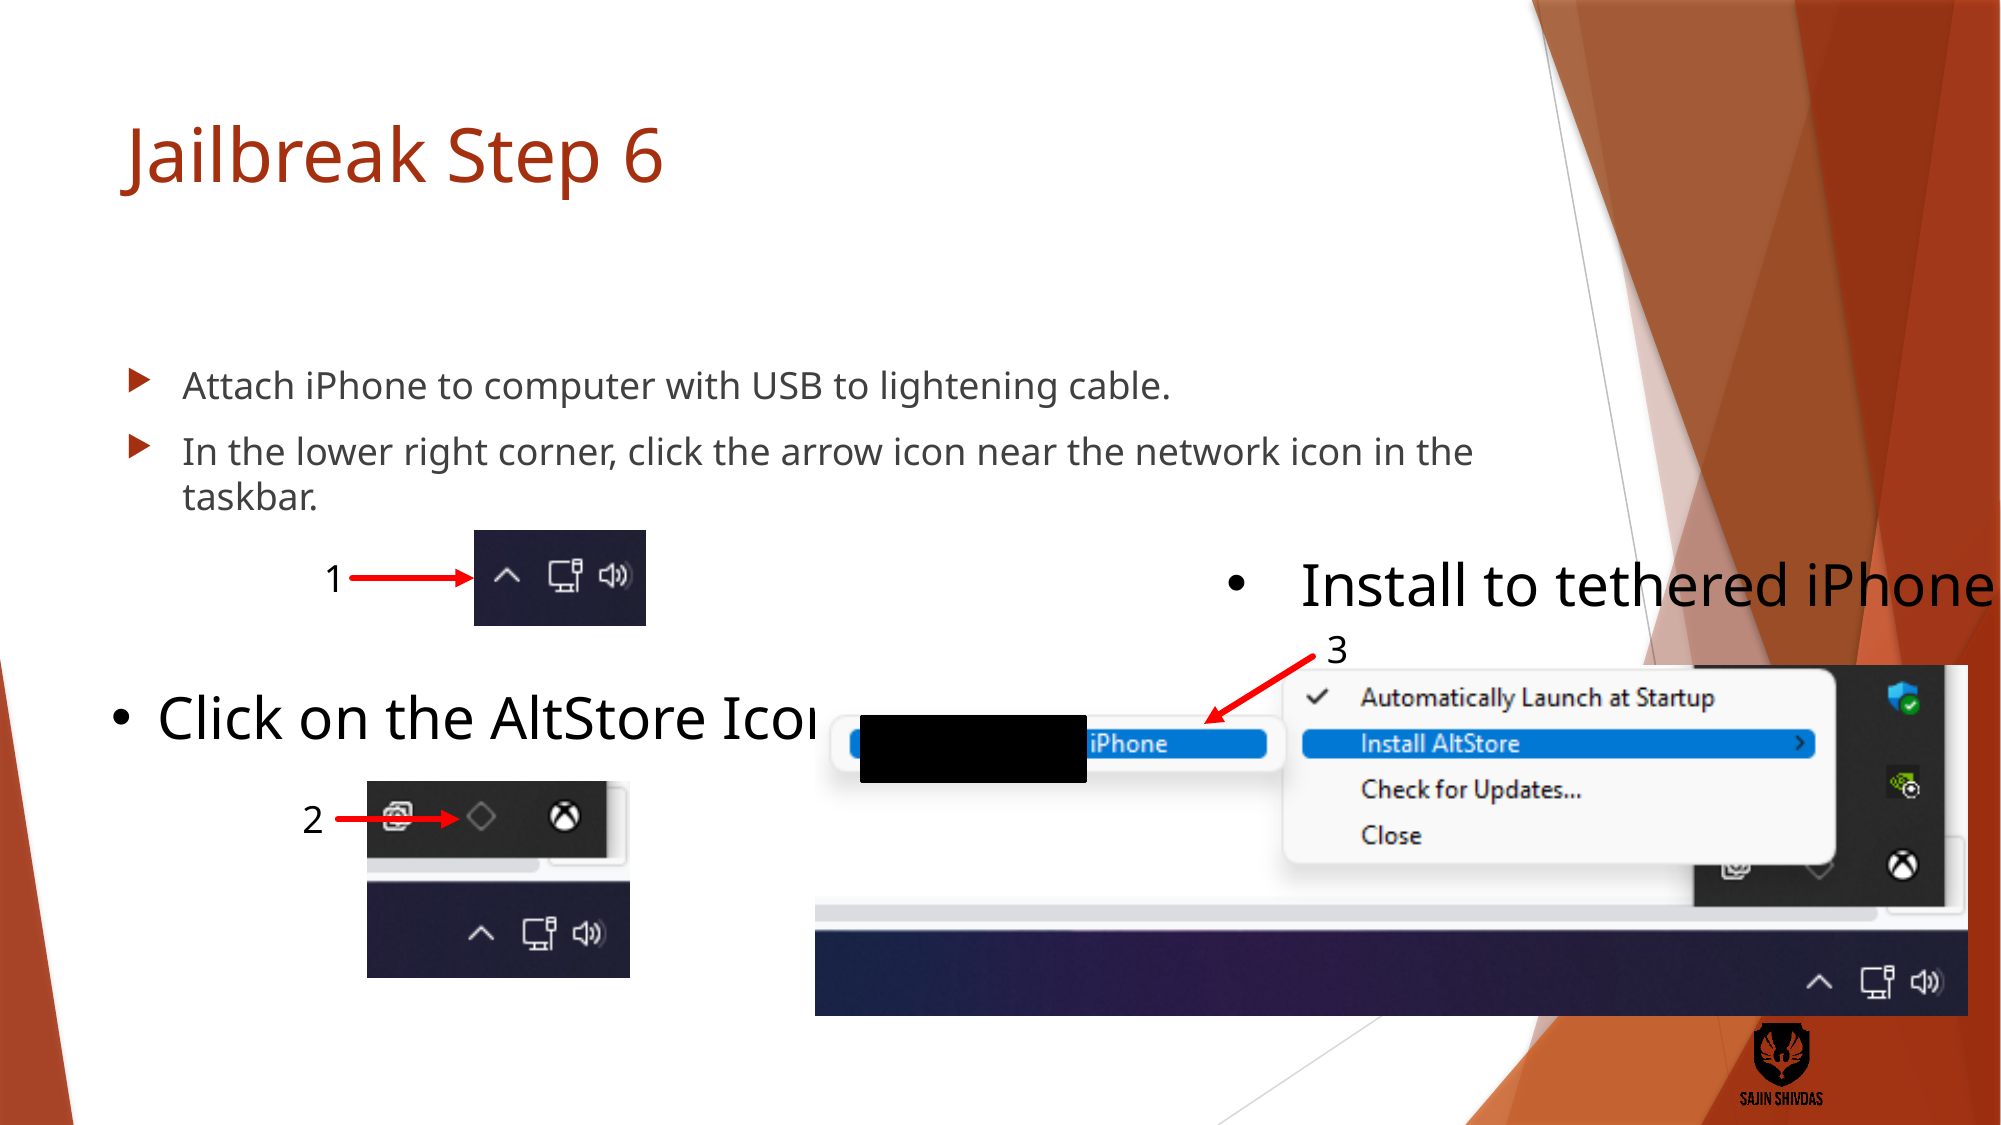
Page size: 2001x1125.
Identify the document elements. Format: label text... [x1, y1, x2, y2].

list Attach iPhone to computer with USB to lightening cable. In the lower right corner, click the arrow icon near the network icon in the taskbar. [111, 759, 810, 992]
text_box 2 [287, 788, 339, 849]
text_box Click on the AltStore Icon [96, 673, 810, 759]
title Jailbreak Step 6 [111, 99, 1522, 317]
picture [814, 665, 1969, 1116]
text_box 3 [1312, 618, 1364, 664]
picture [473, 529, 646, 627]
picture [366, 781, 631, 979]
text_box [1203, 655, 1314, 725]
text_box 1 [309, 547, 361, 608]
list Attach iPhone to computer with USB to lightening cable. In the lower right corner, click the arrow icon near the network icon in the taskbar. [111, 354, 1522, 673]
text_box Install to tethered iPhone [1211, 540, 2000, 625]
